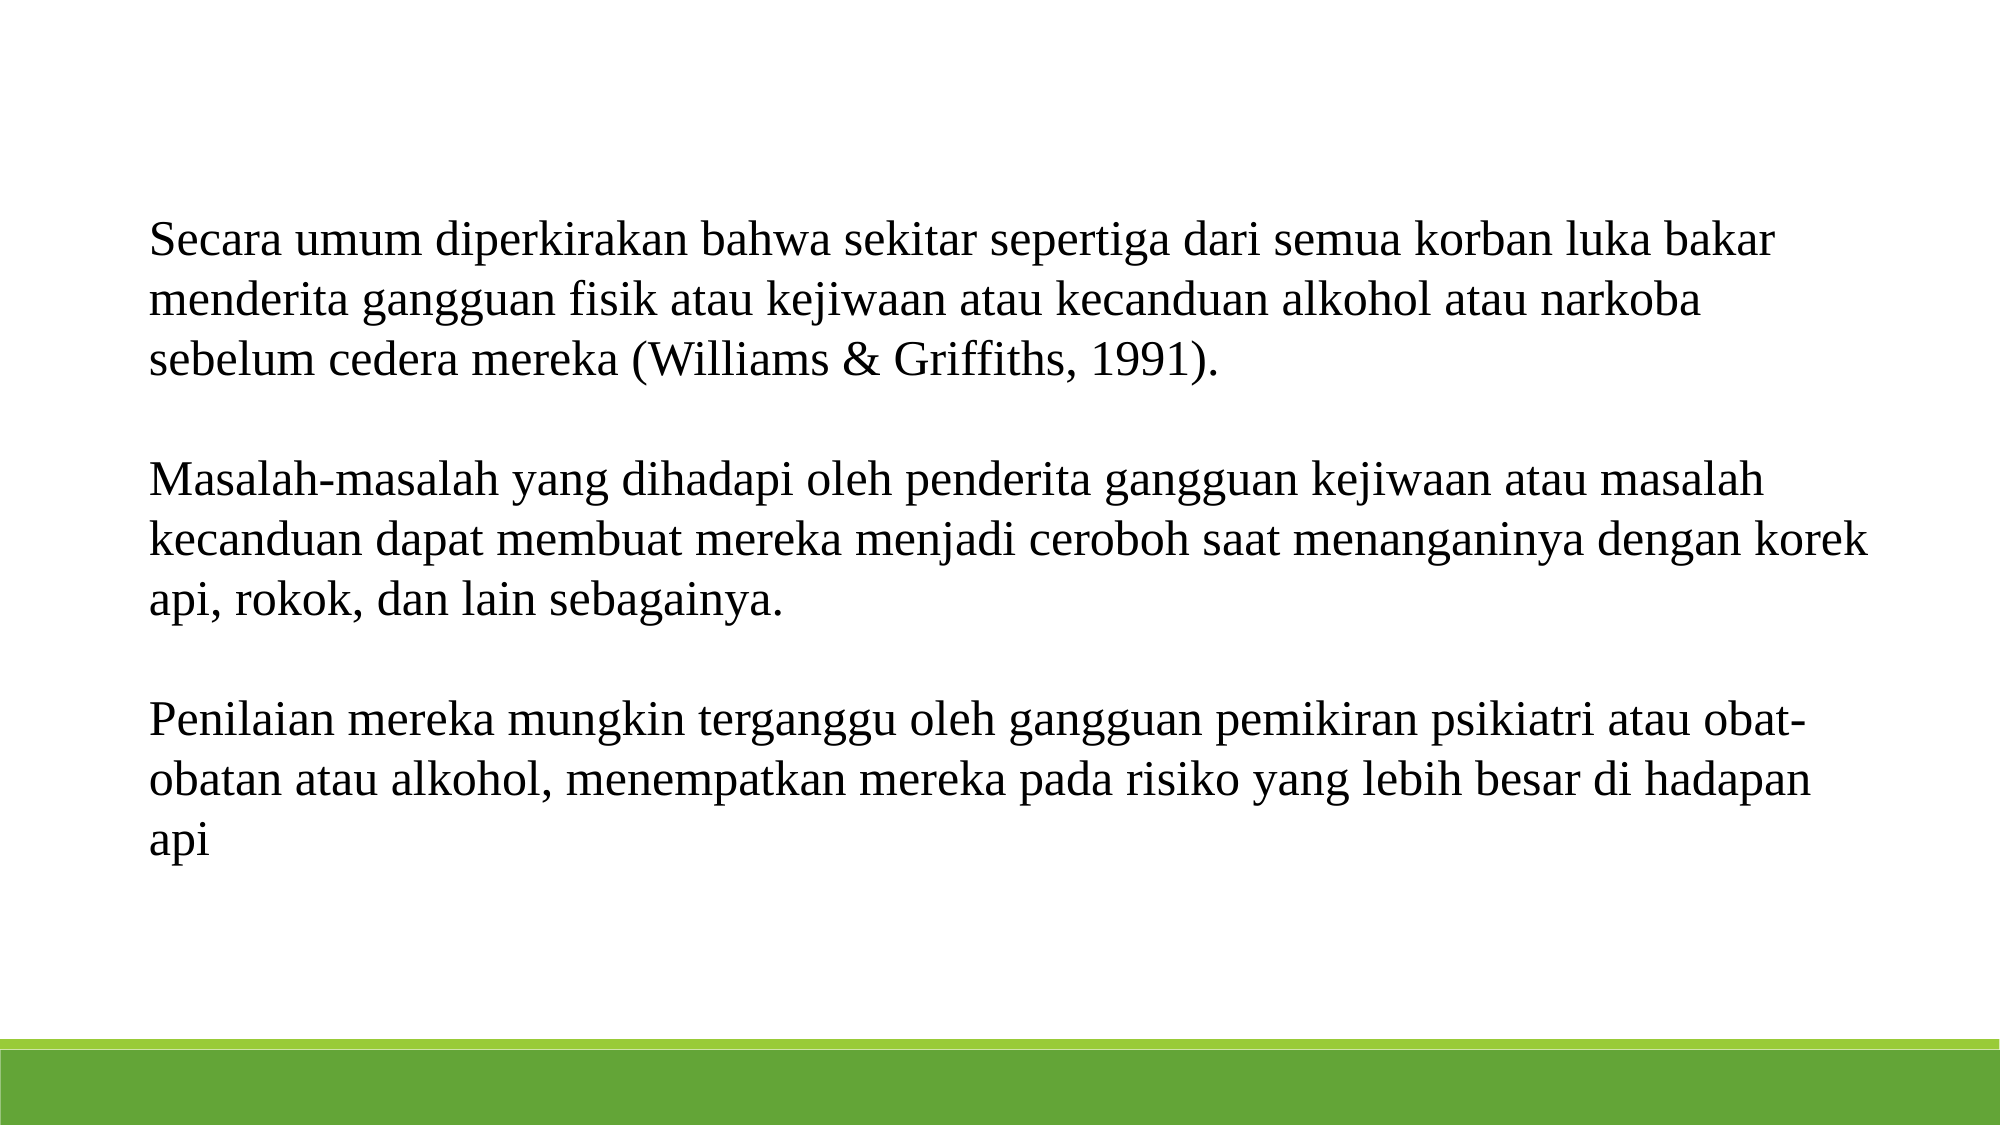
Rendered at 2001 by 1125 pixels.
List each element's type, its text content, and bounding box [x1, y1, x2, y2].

text_box Secara umum diperkirakan bahwa sekitar sepertiga dari semua korban luka bakar menderita gangguan fisik atau kejiwaan atau kecanduan alkohol atau narkoba sebelum cedera mereka (Williams & Griffiths, 1991). Masalah-masalah yang dihadapi oleh penderita gangguan kejiwaan atau masalah kecanduan dapat membuat mereka menjadi ceroboh saat menanganinya dengan korek api, rokok, dan lain sebagainya. Penilaian mereka mungkin terganggu oleh gangguan pemikiran psikiatri atau obat-obatan atau alkohol, menempatkan mereka pada risiko yang lebih besar di hadapan api [134, 198, 1891, 933]
